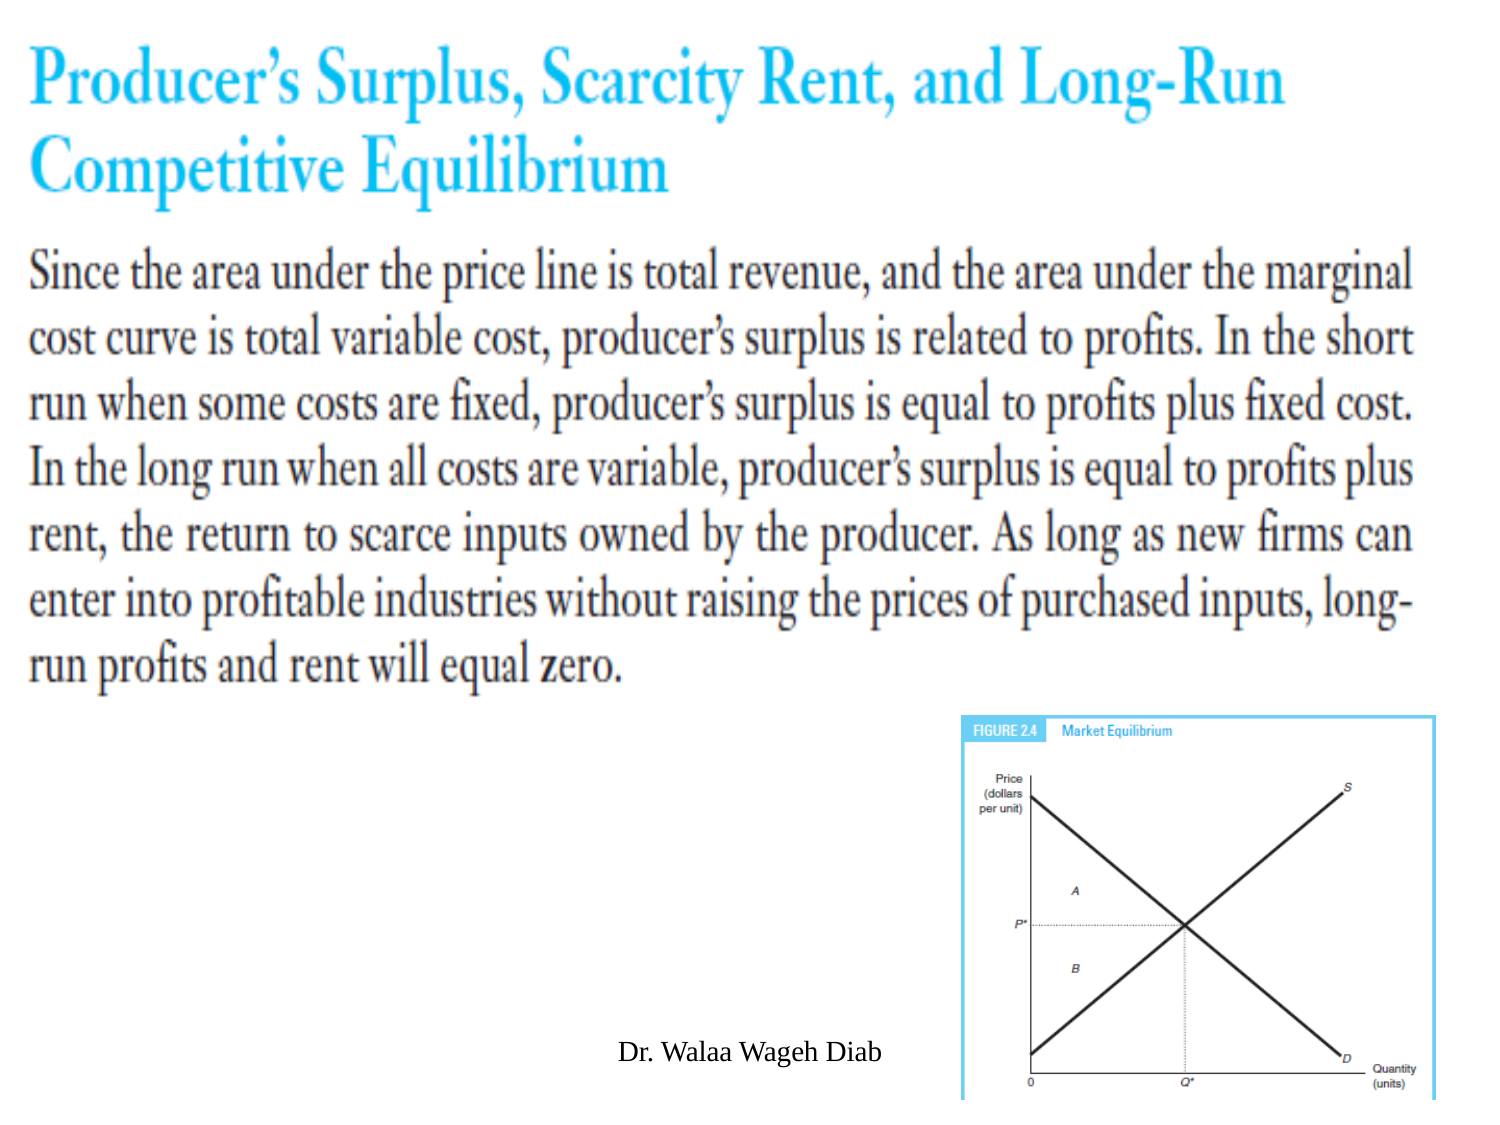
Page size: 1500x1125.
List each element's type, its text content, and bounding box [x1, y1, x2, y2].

footer Dr. Walaa Wageh Diab [512, 1025, 961, 1100]
picture [0, 19, 1436, 1100]
